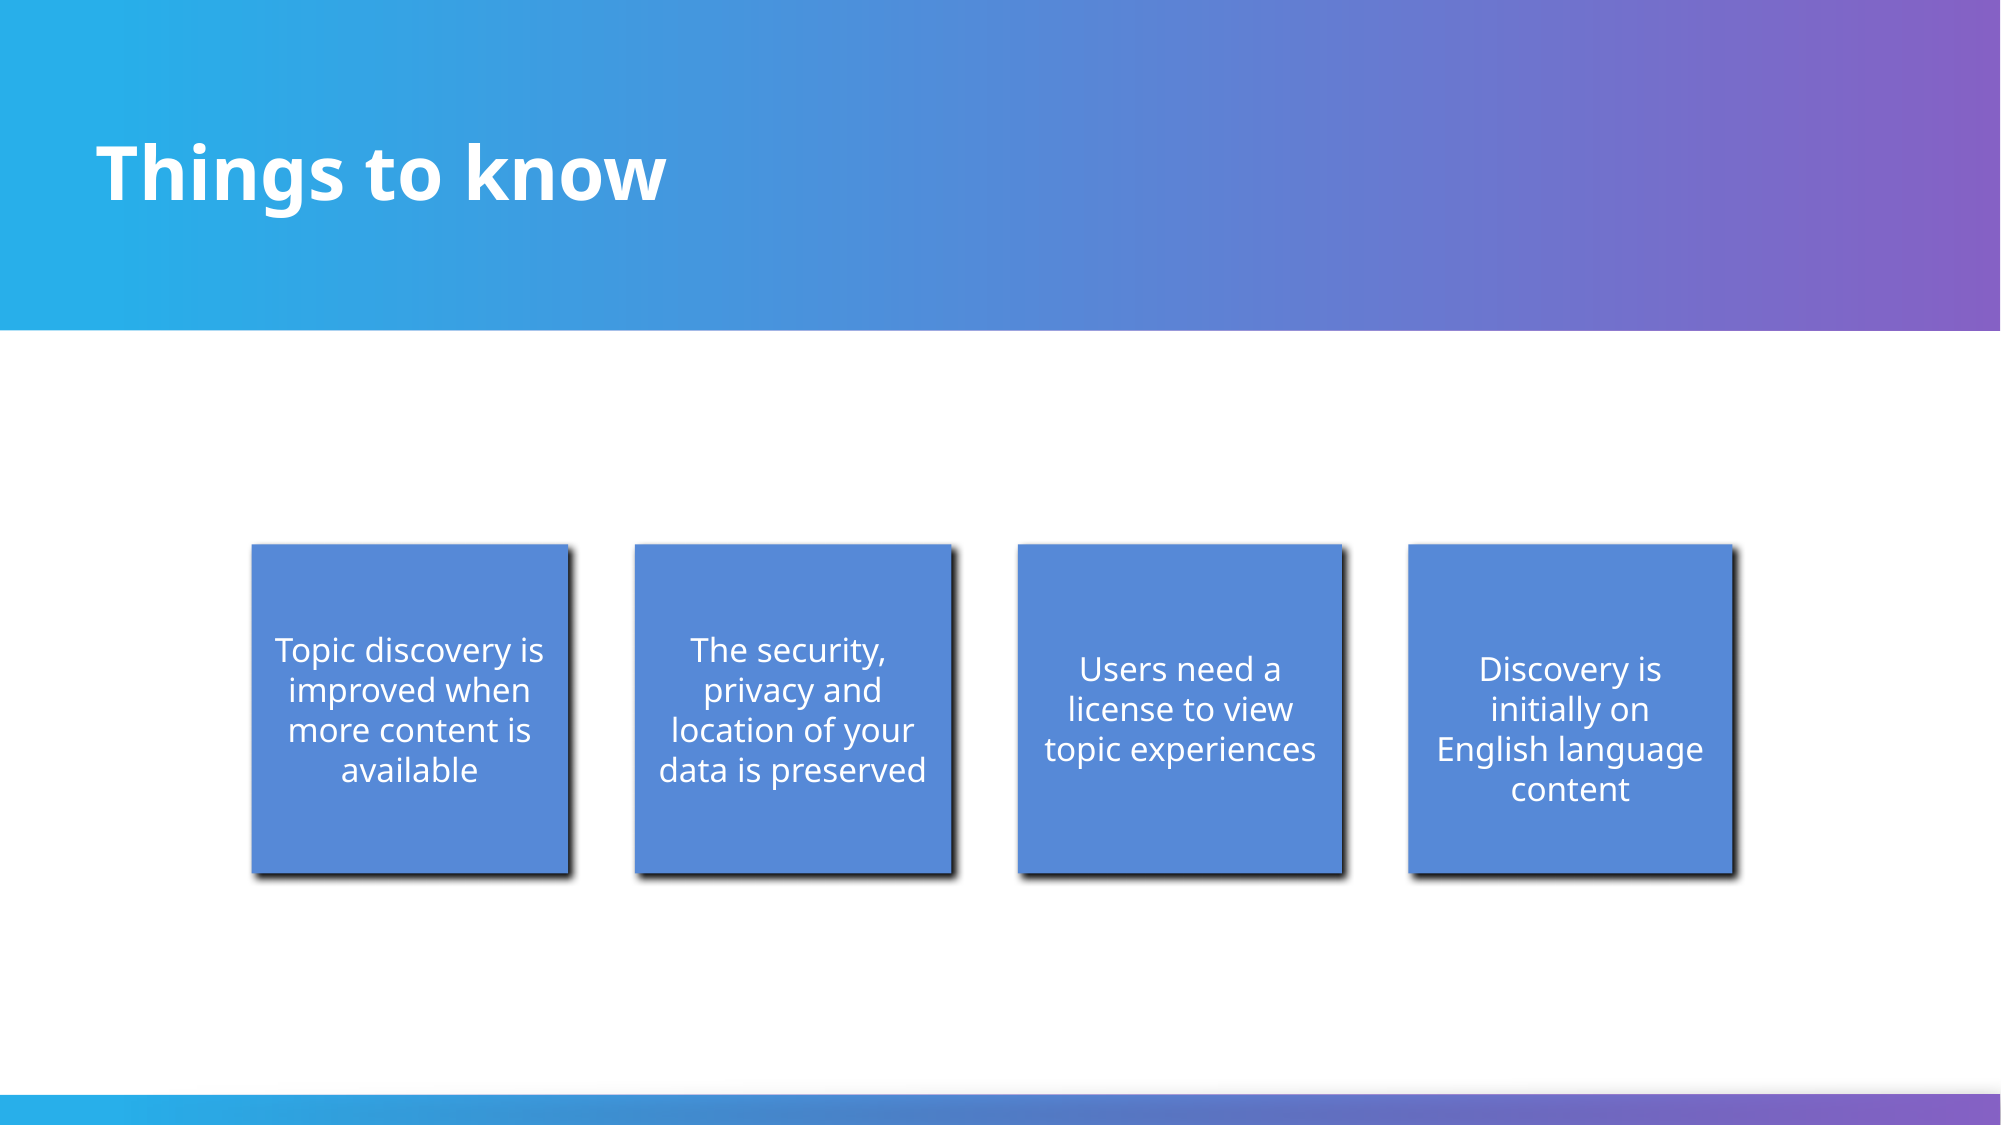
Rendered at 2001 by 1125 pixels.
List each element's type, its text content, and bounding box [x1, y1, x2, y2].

text_box The security, privacy and location of your data is preserved [634, 543, 952, 874]
text_box Users need a license to view topic experiences [1028, 640, 1333, 776]
text_box Topic discovery is improved when more content is available [251, 543, 569, 874]
text_box Discovery is initially on English language content [1417, 640, 1723, 816]
title Things to know [95, 114, 1903, 217]
text_box [1408, 543, 1733, 874]
text_box [1017, 543, 1343, 874]
